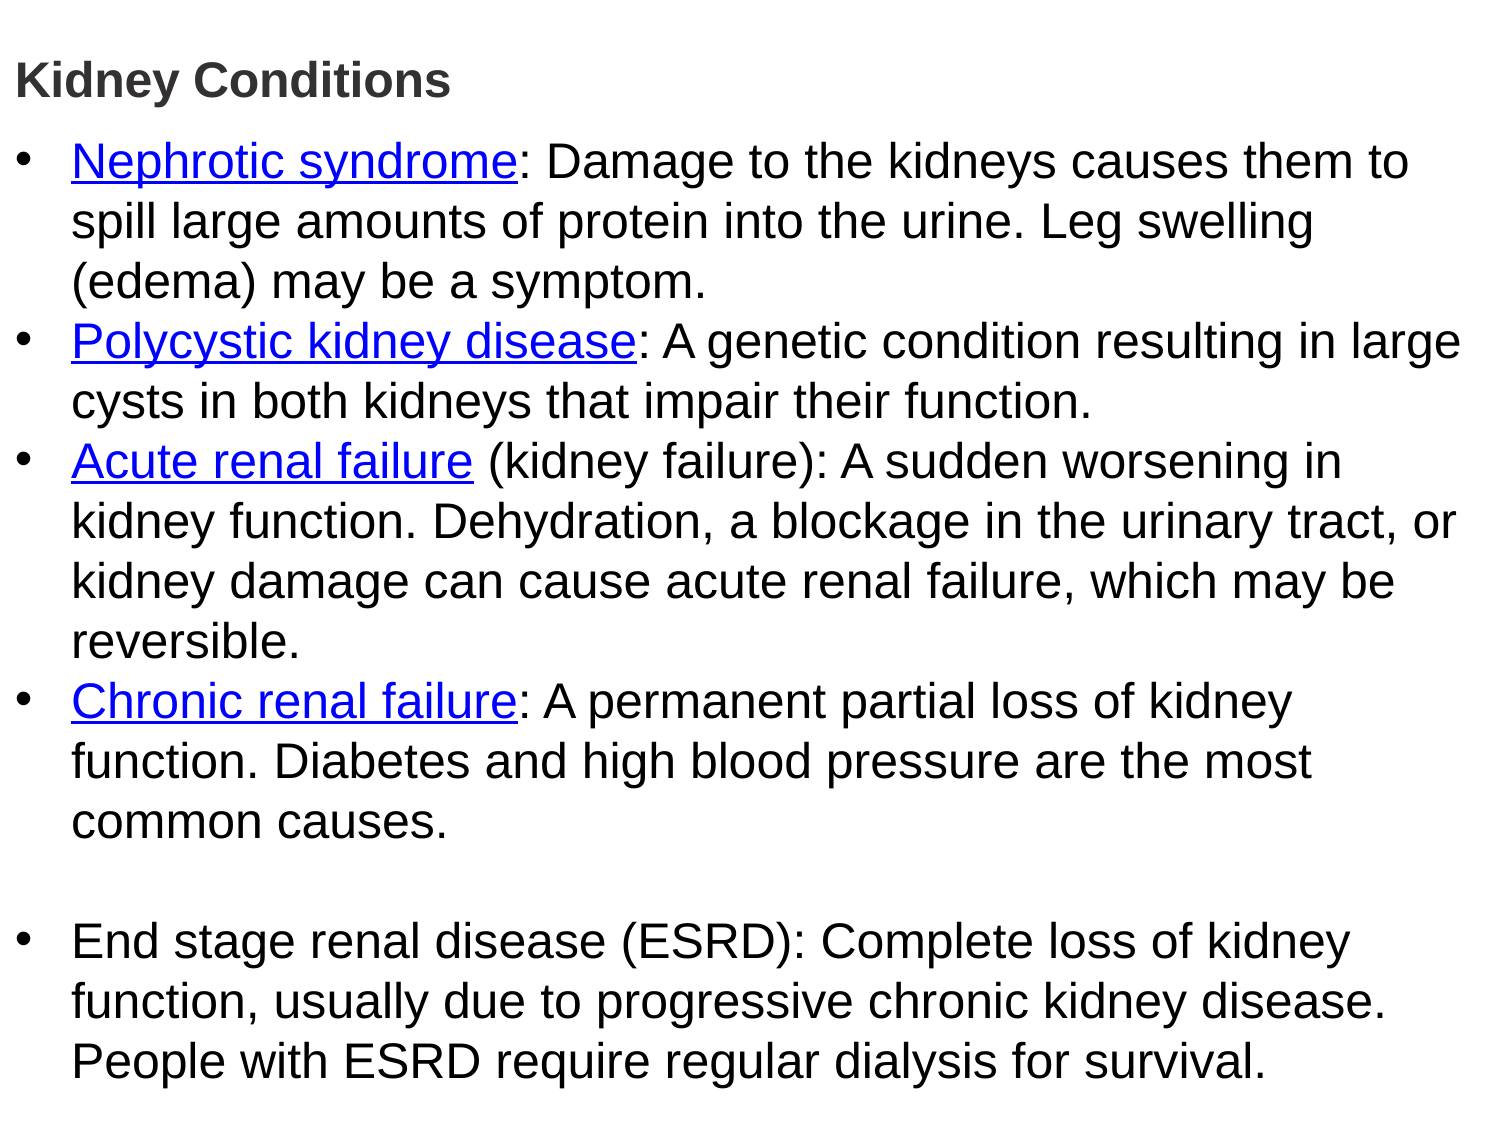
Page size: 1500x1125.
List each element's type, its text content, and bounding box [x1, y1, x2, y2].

text_box Kidney Conditions Nephrotic syndrome: Damage to the kidneys causes them to spill large amounts of protein into the urine. Leg swelling (edema) may be a symptom. Polycystic kidney disease: A genetic condition resulting in large cysts in both kidneys that impair their function. Acute renal failure (kidney failure): A sudden worsening in kidney function. Dehydration, a blockage in the urinary tract, or kidney damage can cause acute renal failure, which may be reversible. Chronic renal failure: A permanent partial loss of kidney function. Diabetes and high blood pressure are the most common causes. End stage renal disease (ESRD): Complete loss of kidney function, usually due to progressive chronic kidney disease. People with ESRD require regular dialysis for survival. [0, 30, 1500, 1125]
